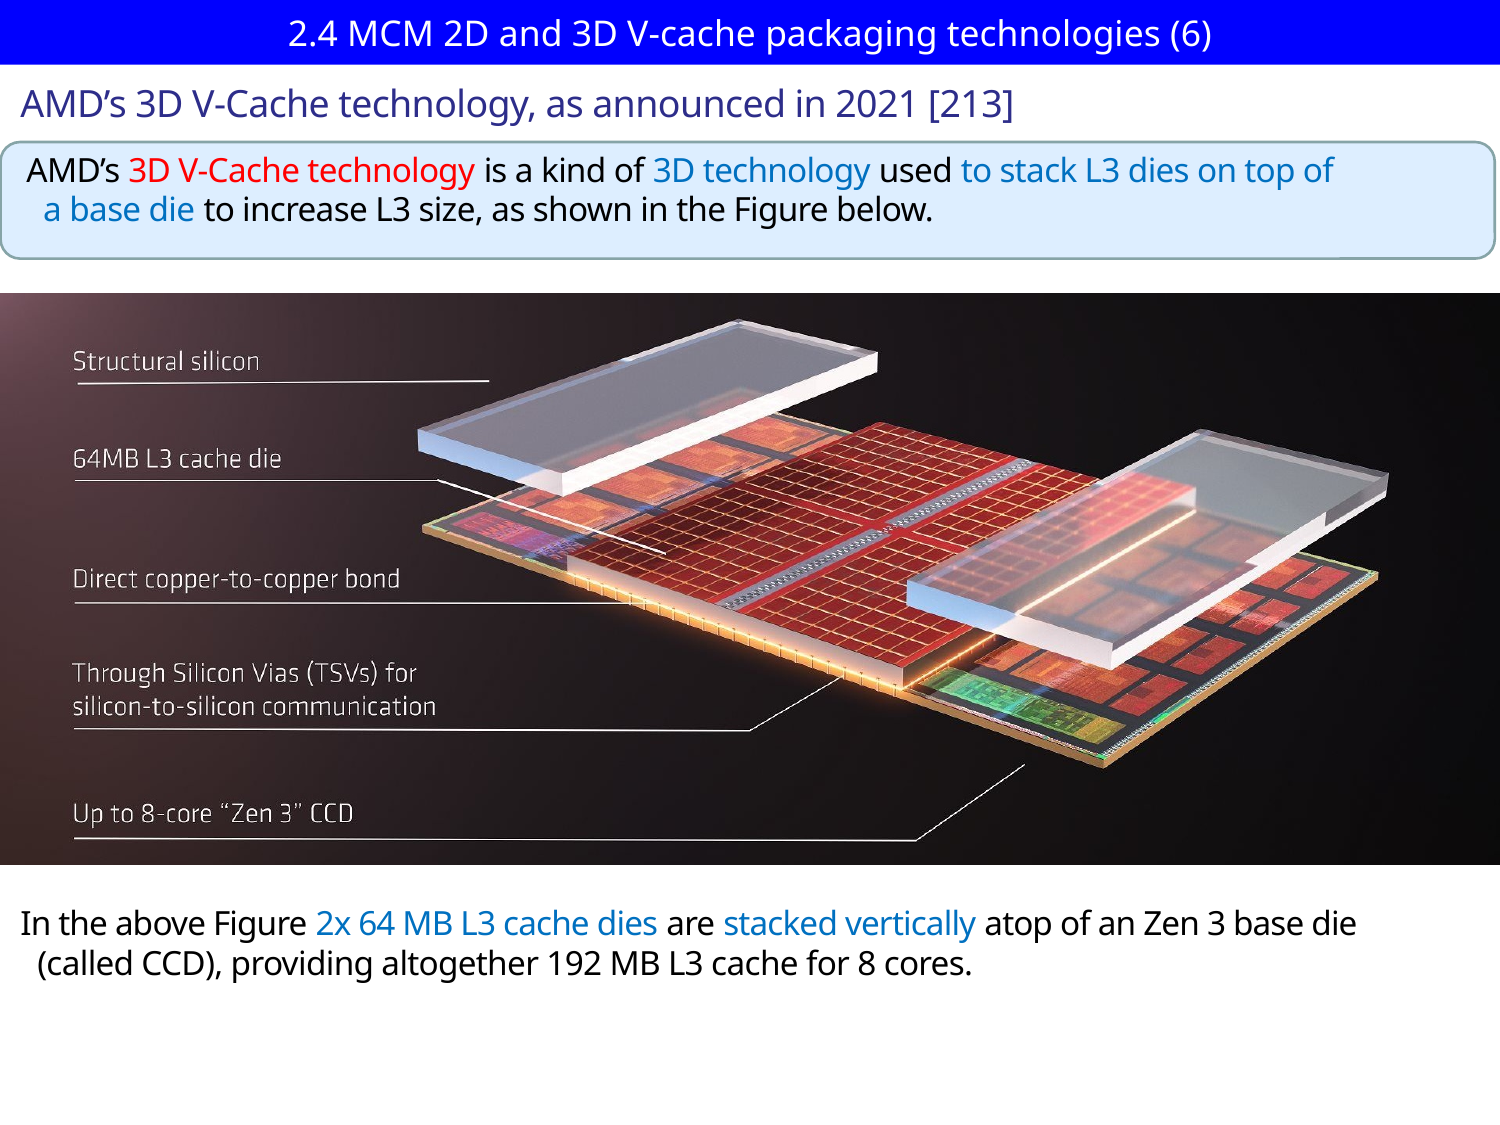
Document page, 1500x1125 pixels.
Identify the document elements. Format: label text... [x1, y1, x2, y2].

text_box [0, 142, 1495, 259]
text_box In the above Figure 2x 64 MB L3 cache dies are stacked vertically atop of an Zen 3 base die (called CCD), providing altogether 192 MB L3 cache for 8 cores. [5, 894, 156, 1045]
title 2.4 MCM 2D and 3D V-cache packaging technologies (6) [0, 0, 1500, 65]
text_box AMD’s 3D V-Cache technology is a kind of 3D technology used to stack L3 dies on top of a base die to increase L3 size, as shown in the Figure below. [11, 141, 162, 240]
picture [0, 293, 1500, 866]
text_box AMD’s 3D V-Cache technology, as announced in 2021 [213] [5, 72, 1147, 142]
